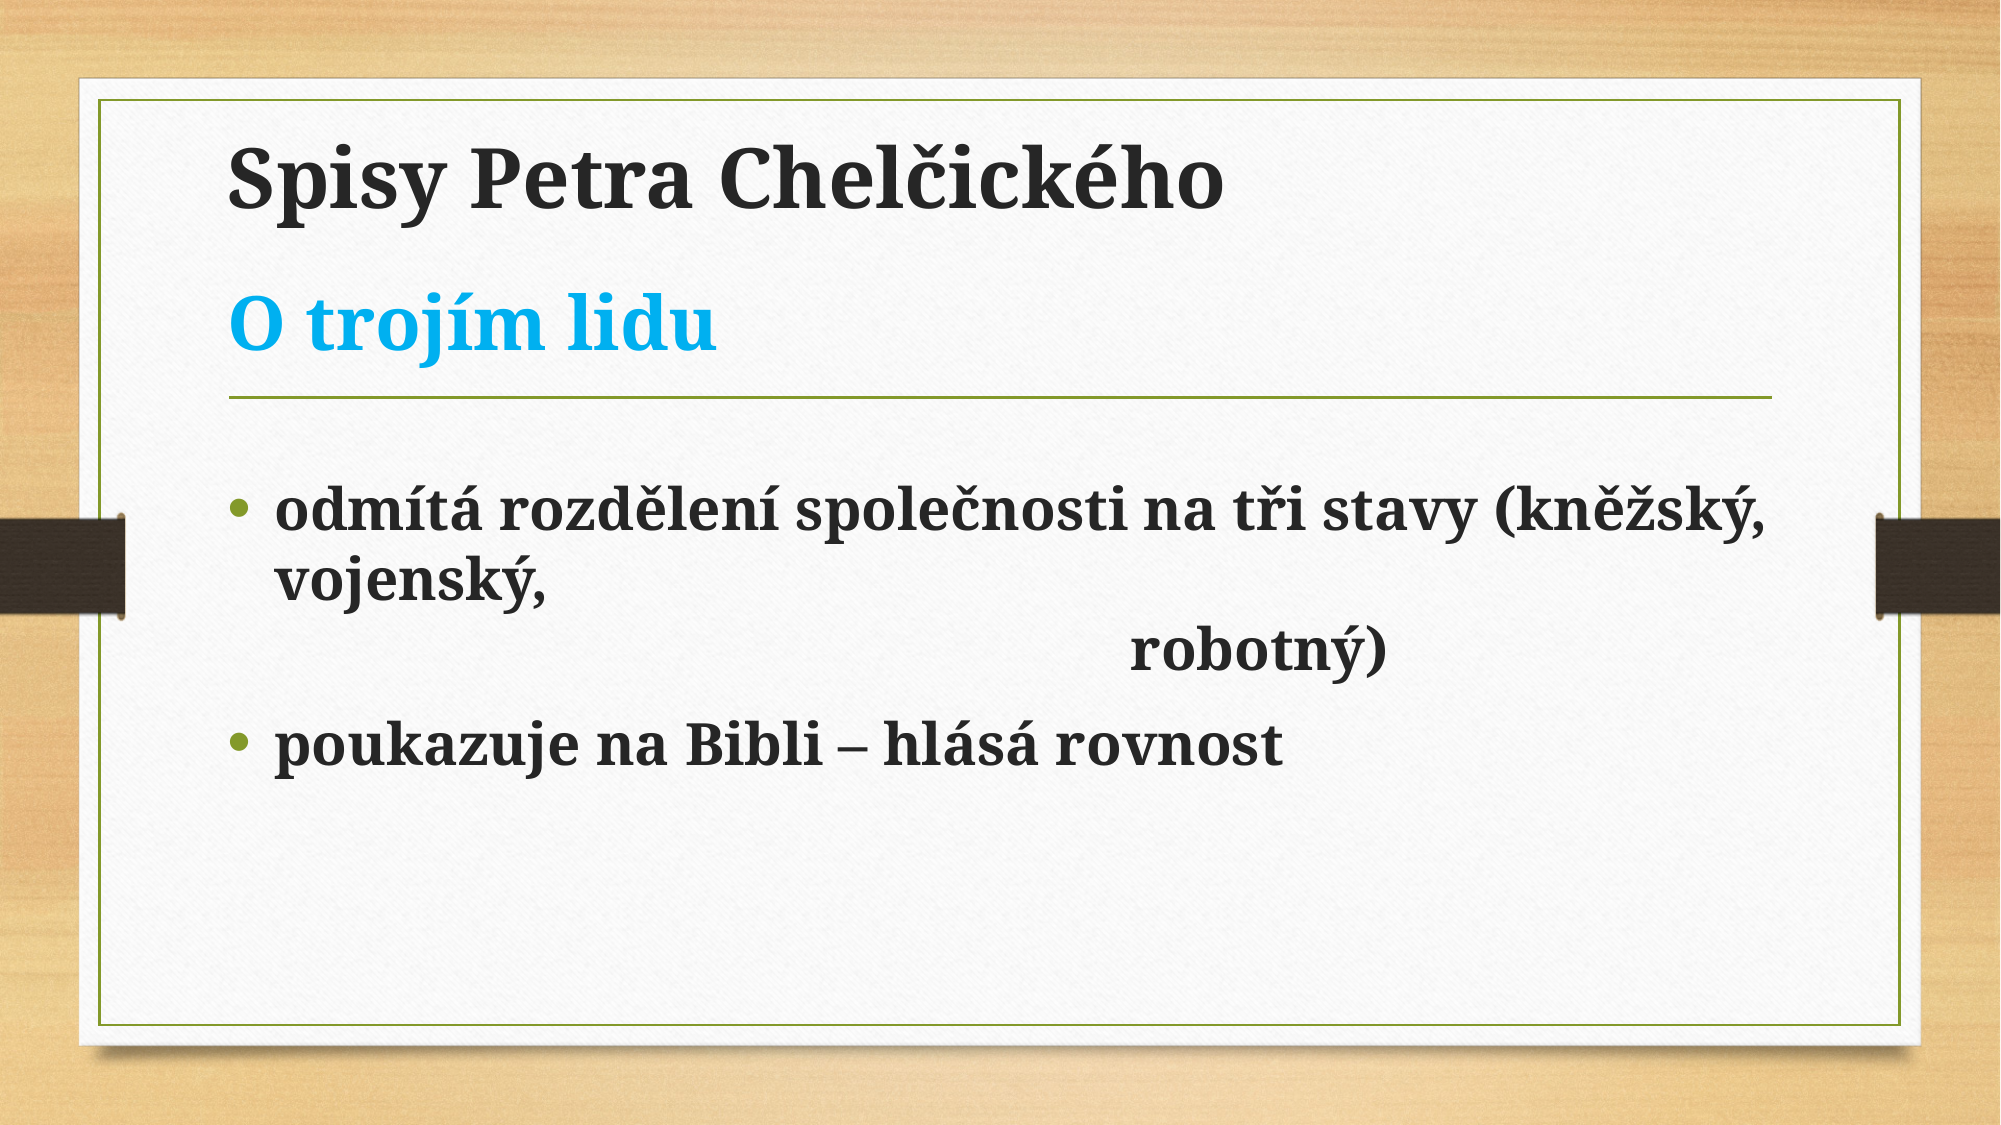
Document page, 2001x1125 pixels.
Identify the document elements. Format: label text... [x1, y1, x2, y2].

title Spisy Petra Chelčického [212, 101, 1788, 250]
list O trojím lidu odmítá rozdělení společnosti na tři stavy (kněžský, vojenský, robotný) poukazuje na Bibli – hlásá rovnost [212, 268, 1788, 964]
picture [0, 0, 2001, 1125]
